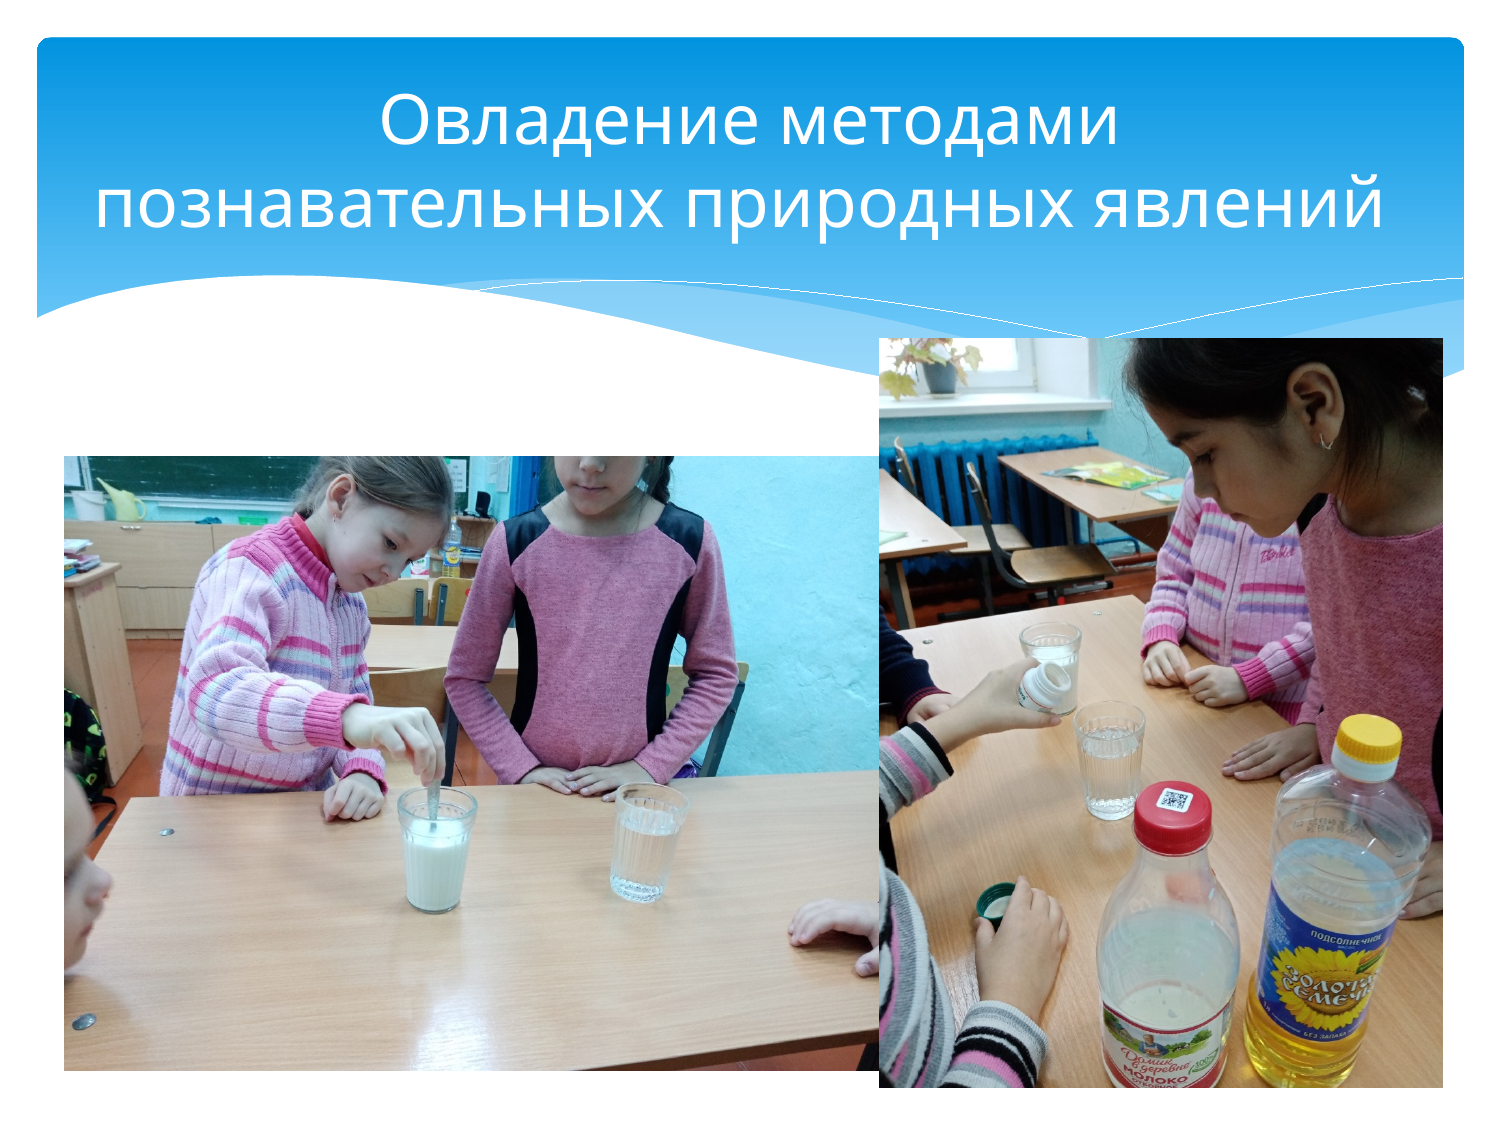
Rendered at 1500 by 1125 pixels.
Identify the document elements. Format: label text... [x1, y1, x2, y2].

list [64, 455, 873, 1071]
title Овладение методами познавательных природных явлений [75, 55, 1425, 261]
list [879, 337, 1443, 1088]
